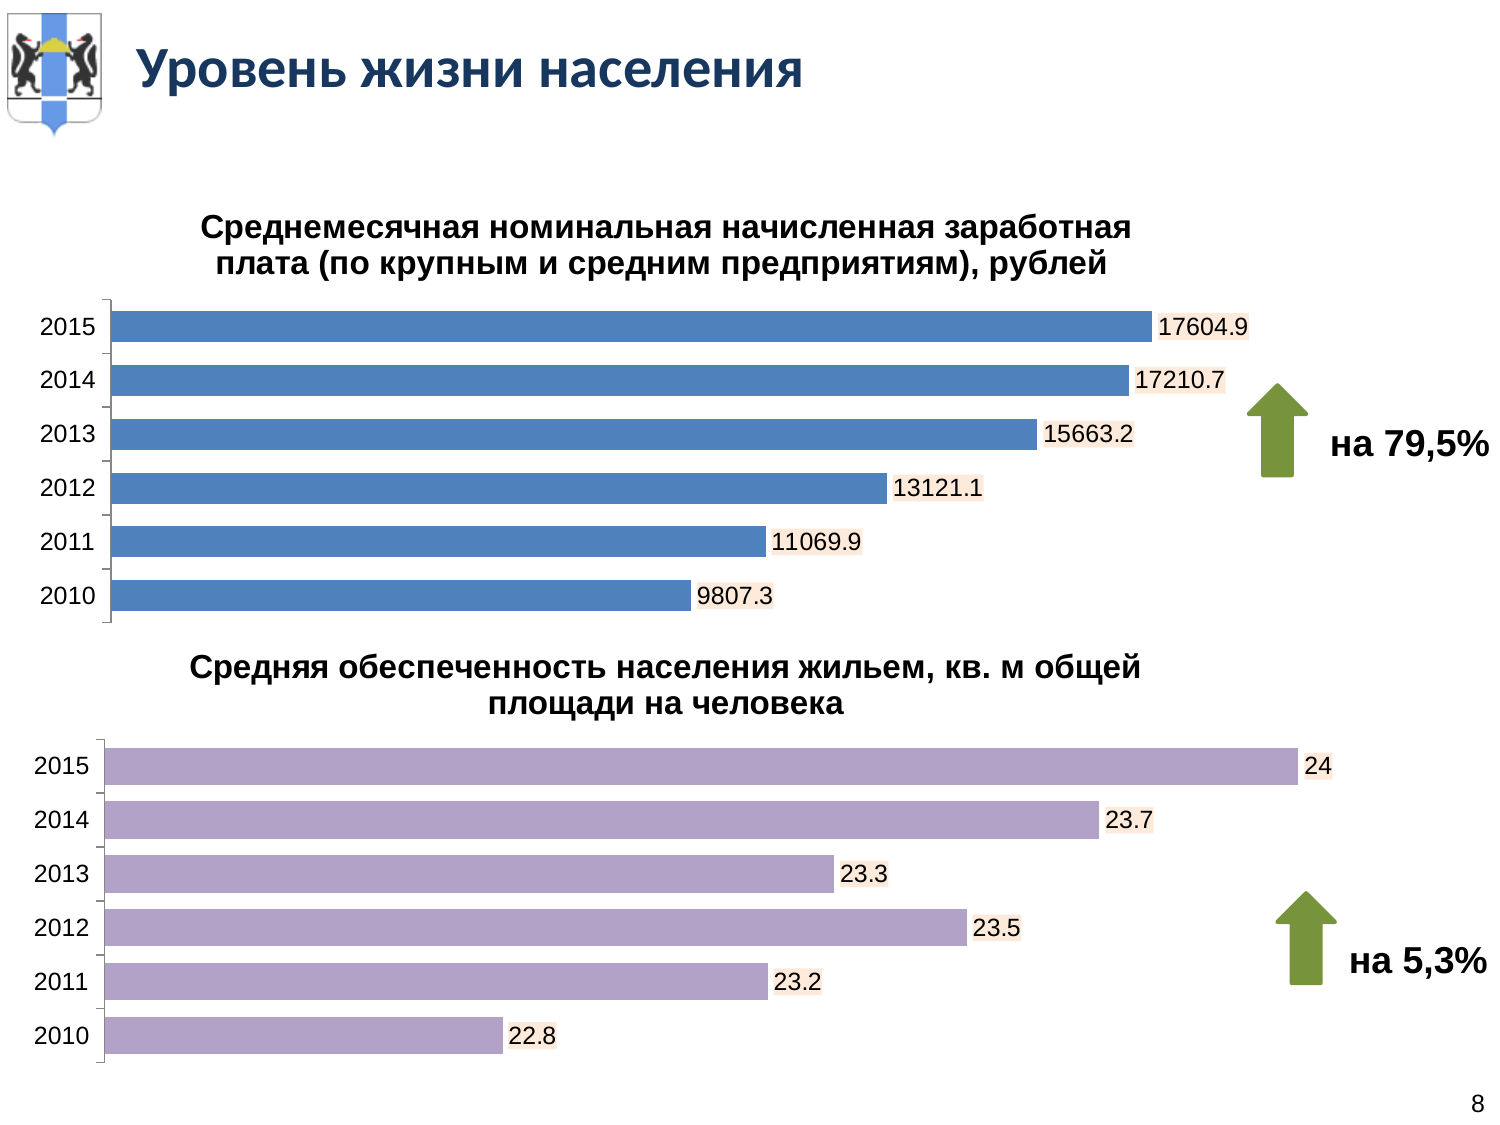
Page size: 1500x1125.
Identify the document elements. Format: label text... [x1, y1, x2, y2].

text_box 8 [1149, 1049, 1500, 1125]
chart [7, 181, 1333, 1072]
picture [7, 13, 102, 139]
text_box на 5,3% [1337, 921, 1500, 988]
text_box Уровень жизни населения [121, 21, 1489, 107]
text_box на 79,5% [1326, 404, 1500, 472]
